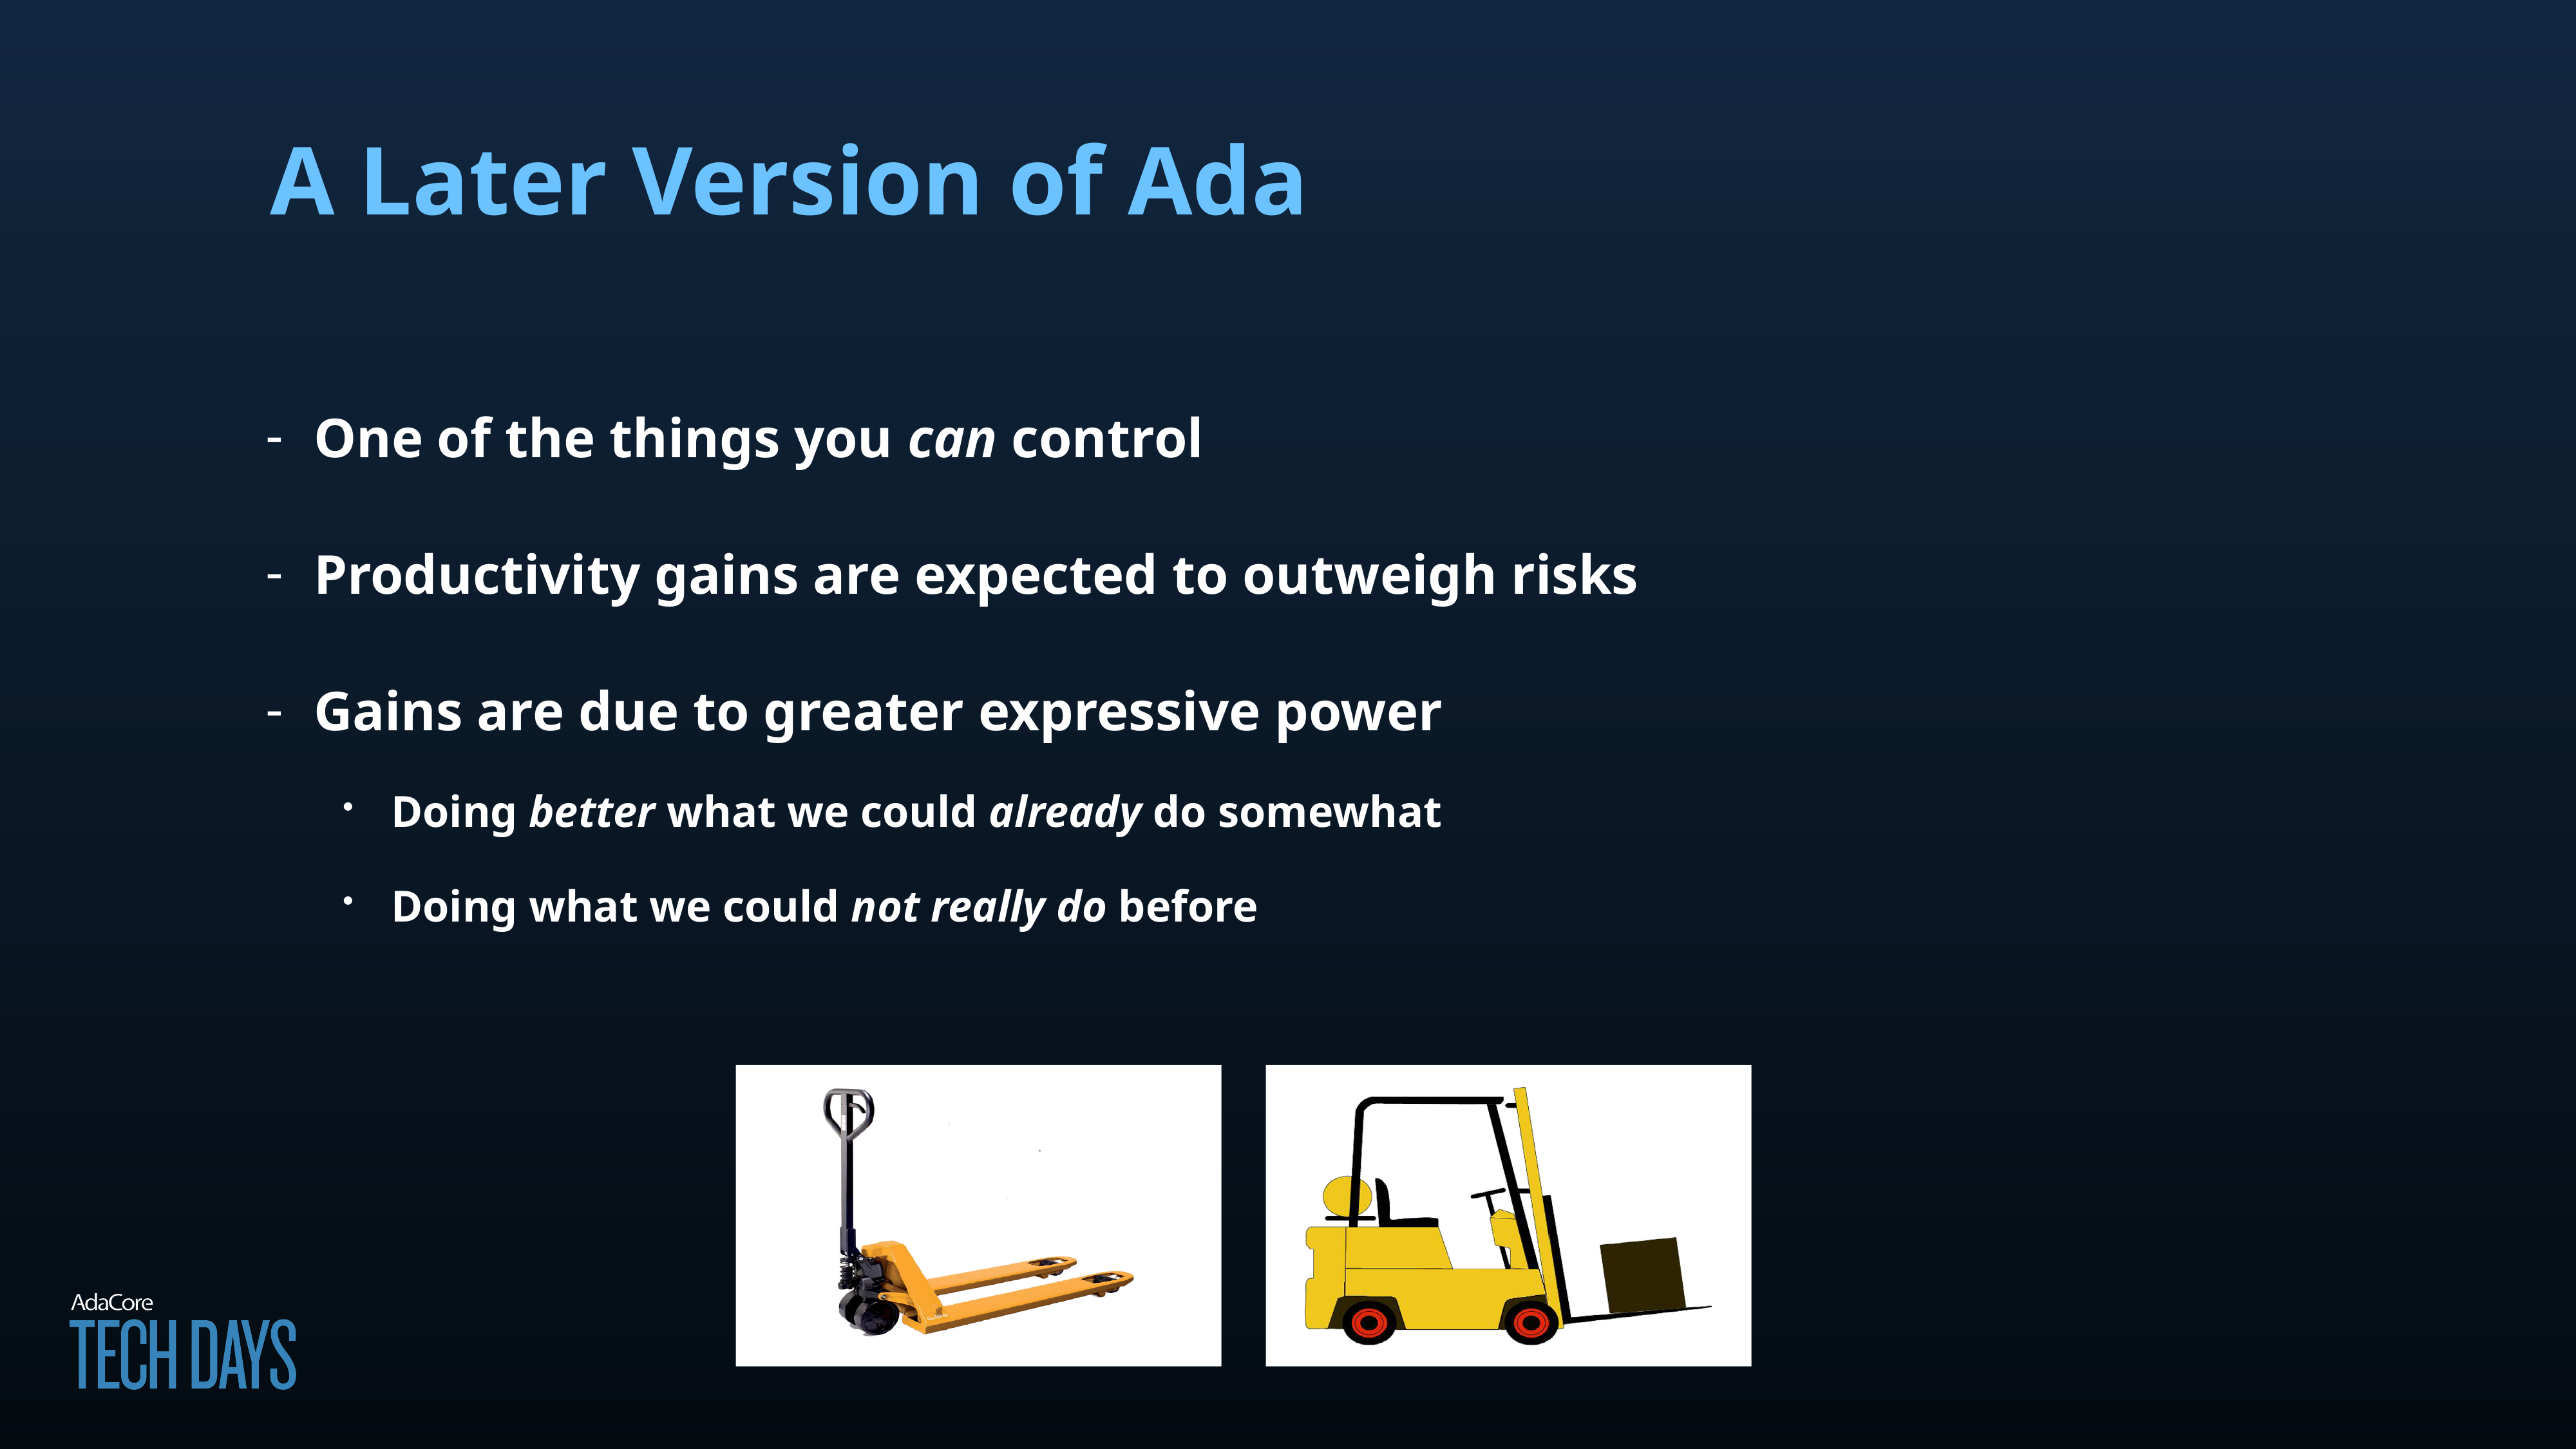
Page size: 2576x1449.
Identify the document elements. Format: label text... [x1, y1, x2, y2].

title A Later Version of Ada [265, 95, 2311, 249]
picture [70, 1293, 296, 1390]
list One of the things you can control Productivity gains are expected to outweigh risks Gains are due to greater expressive power Doing better what we could already do somewhat Doing what we could not really do before [265, 403, 2327, 1137]
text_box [735, 1065, 1752, 1367]
